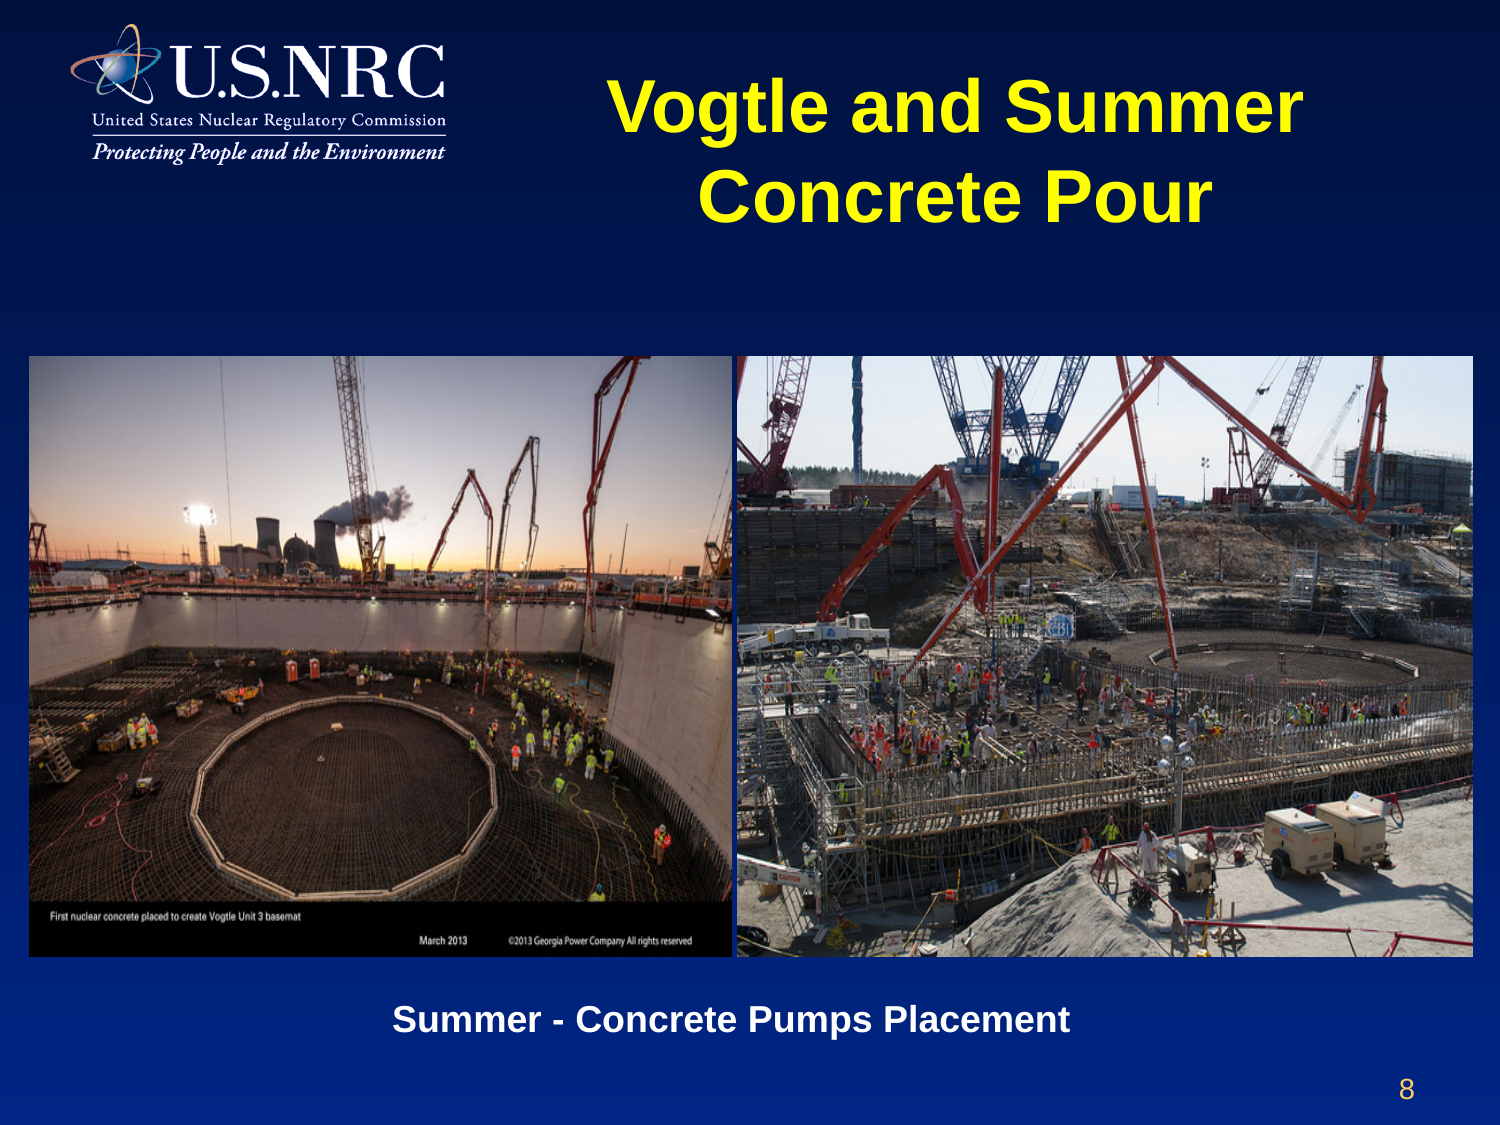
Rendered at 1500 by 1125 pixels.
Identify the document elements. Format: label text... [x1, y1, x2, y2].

text_box Summer - Concrete Pumps Placement [368, 987, 1094, 1100]
picture [737, 356, 1473, 957]
picture [61, 16, 462, 178]
picture [29, 356, 732, 957]
title Vogtle and Summer Concrete Pour [437, 49, 1476, 163]
slide_number 8 [1353, 1062, 1461, 1113]
